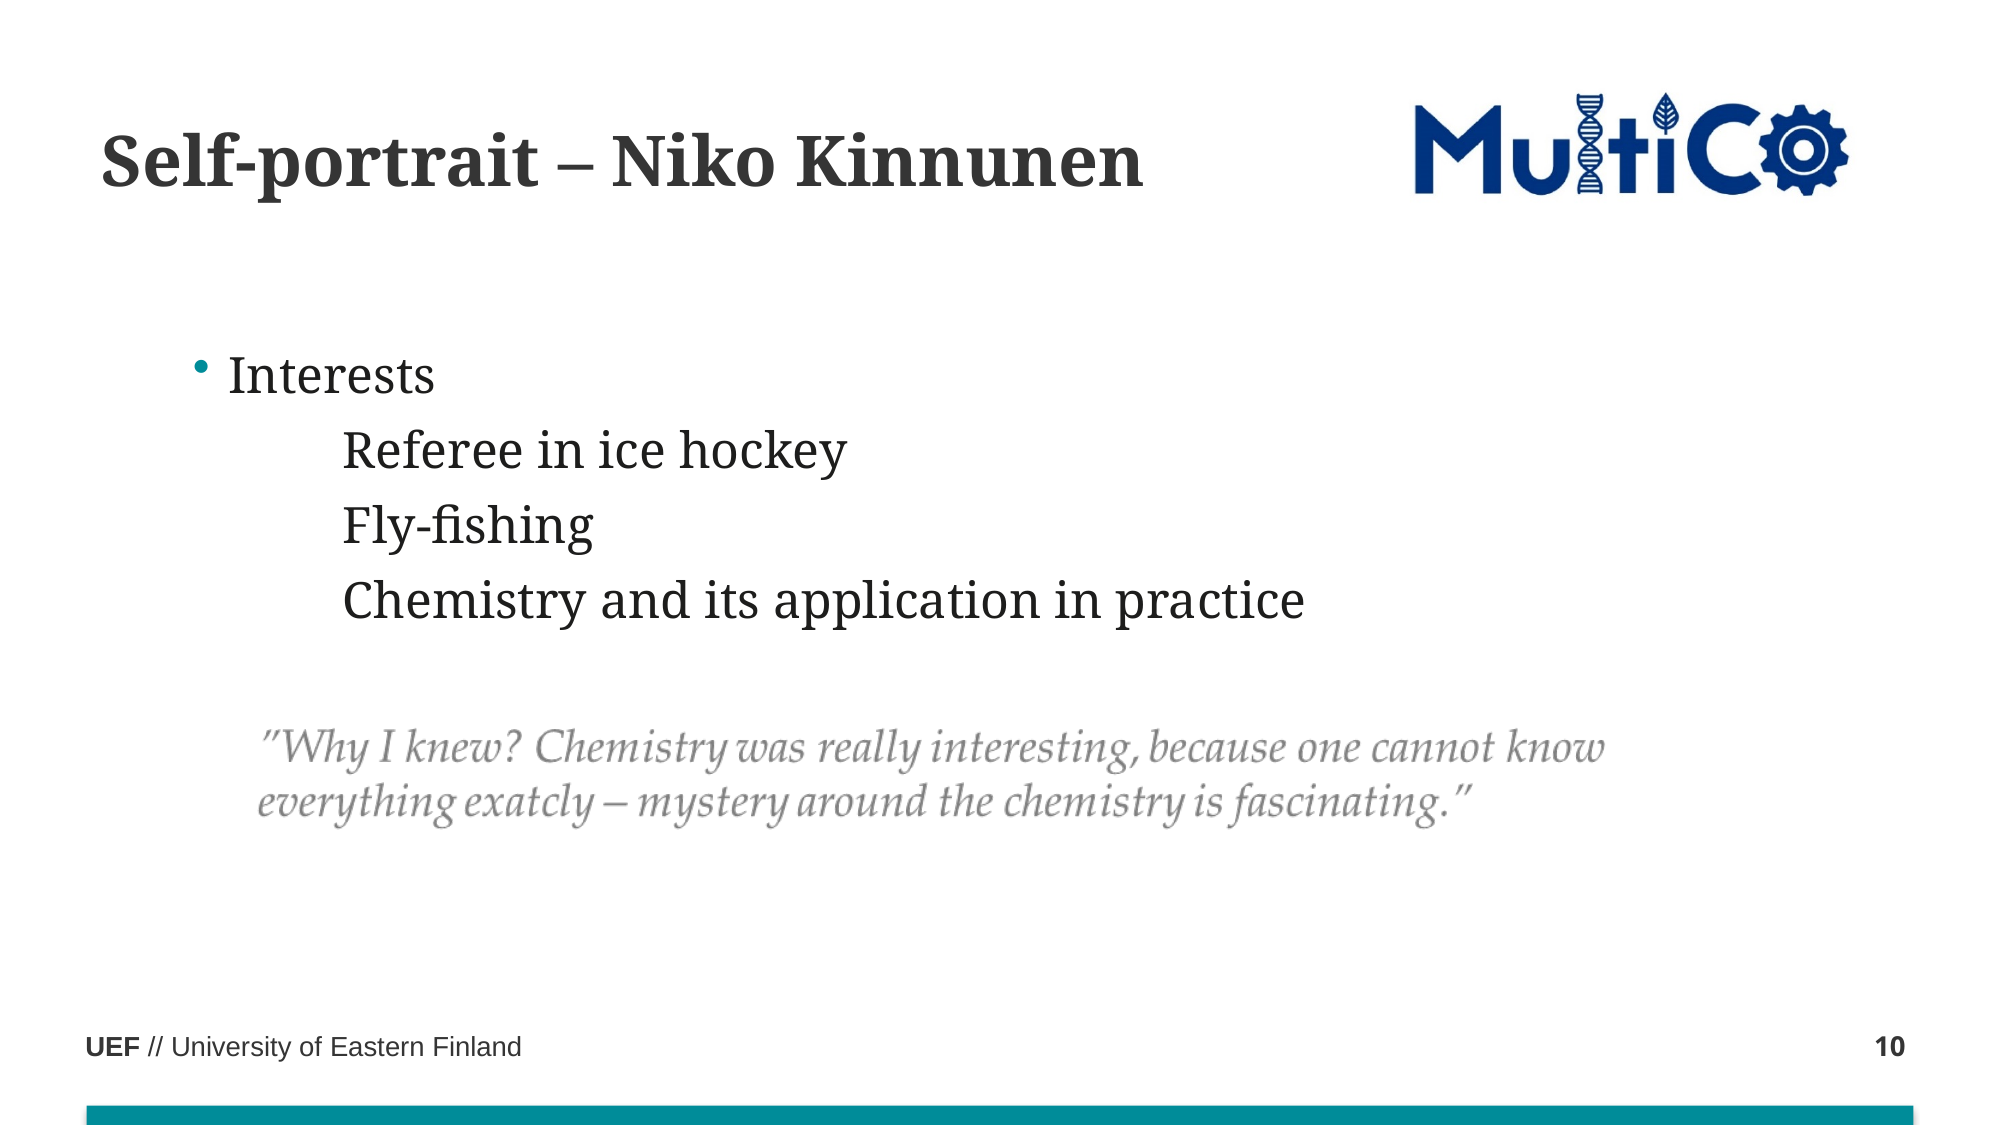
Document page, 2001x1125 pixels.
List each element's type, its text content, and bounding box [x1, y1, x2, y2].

slide_number 10 [1826, 1026, 1906, 1068]
title Self-portrait – Niko Kinnunen [86, 107, 1914, 274]
list Interests Referee in ice hockey Fly-fishing Chemistry and its application in practice [177, 335, 1865, 1101]
picture [1398, 71, 1865, 218]
picture [228, 703, 1814, 856]
